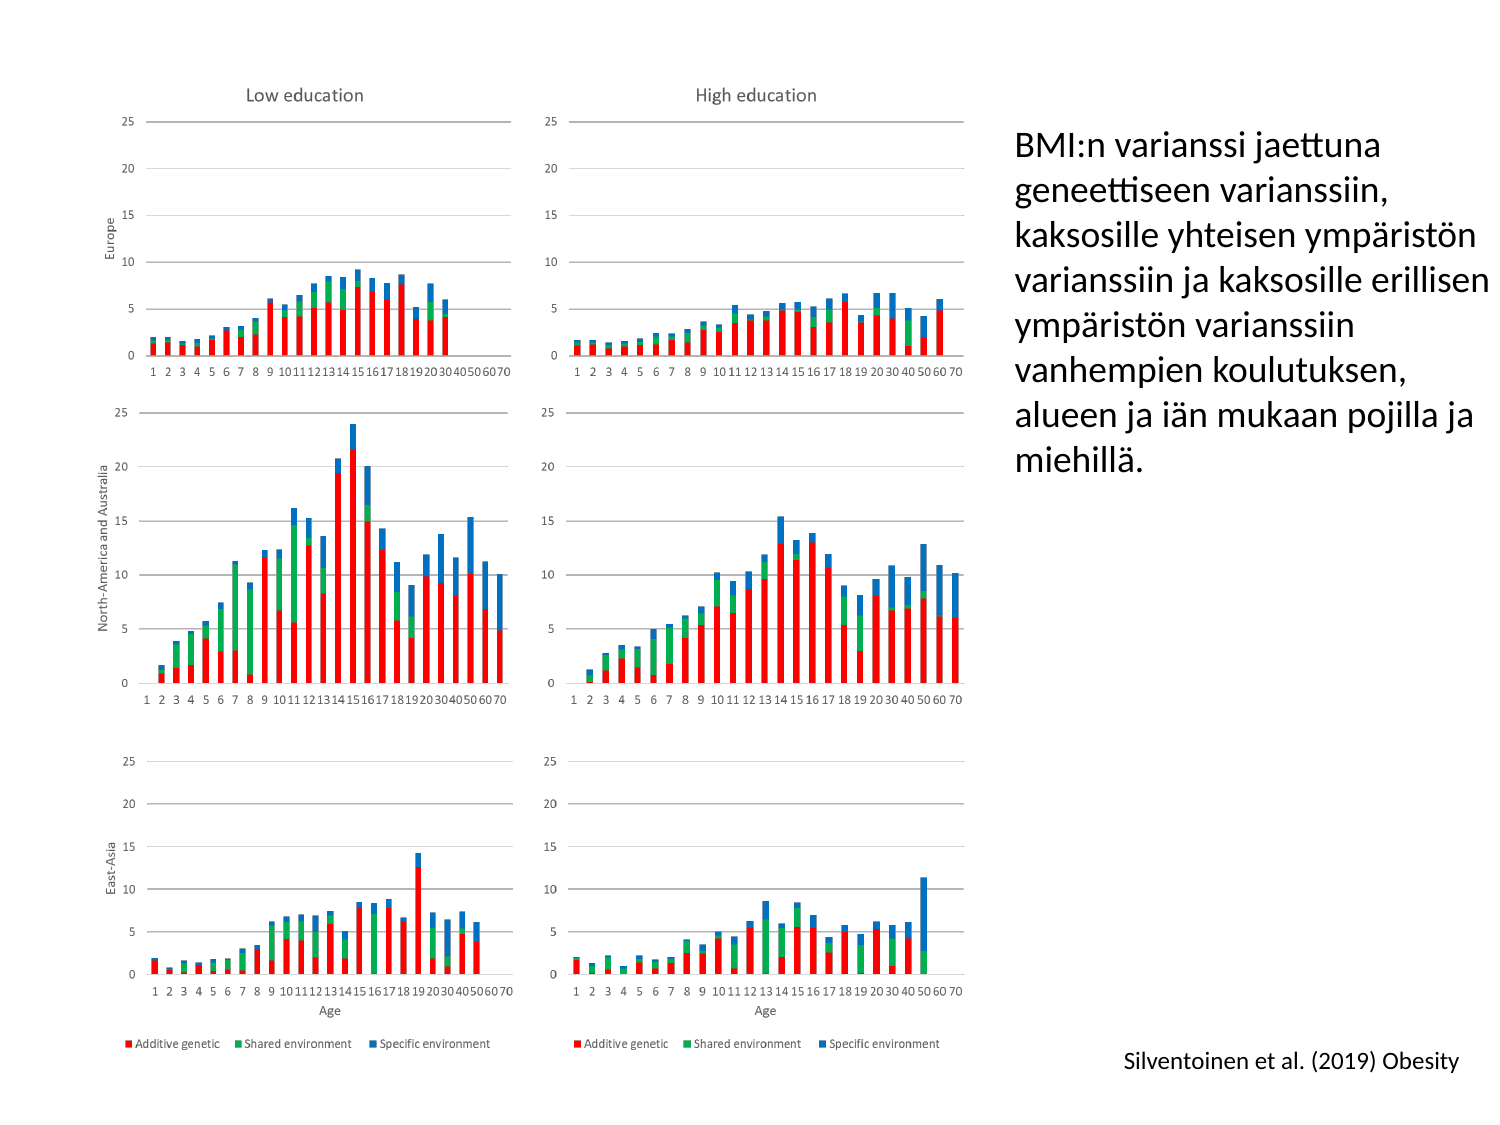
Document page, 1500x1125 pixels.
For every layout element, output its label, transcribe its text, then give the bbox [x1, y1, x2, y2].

picture [80, 399, 976, 714]
picture [87, 74, 976, 386]
text_box BMI:n varianssi jaettuna geneettiseen varianssiin, kaksosille yhteisen ympäristön varianssiin ja kaksosille erillisen ympäristön varianssiin vanhempien koulutuksen, alueen ja iän mukaan pojilla ja miehillä. [999, 112, 1500, 487]
text_box Silventoinen et al. (2019) Obesity [1087, 1037, 1475, 1083]
picture [88, 748, 976, 1061]
